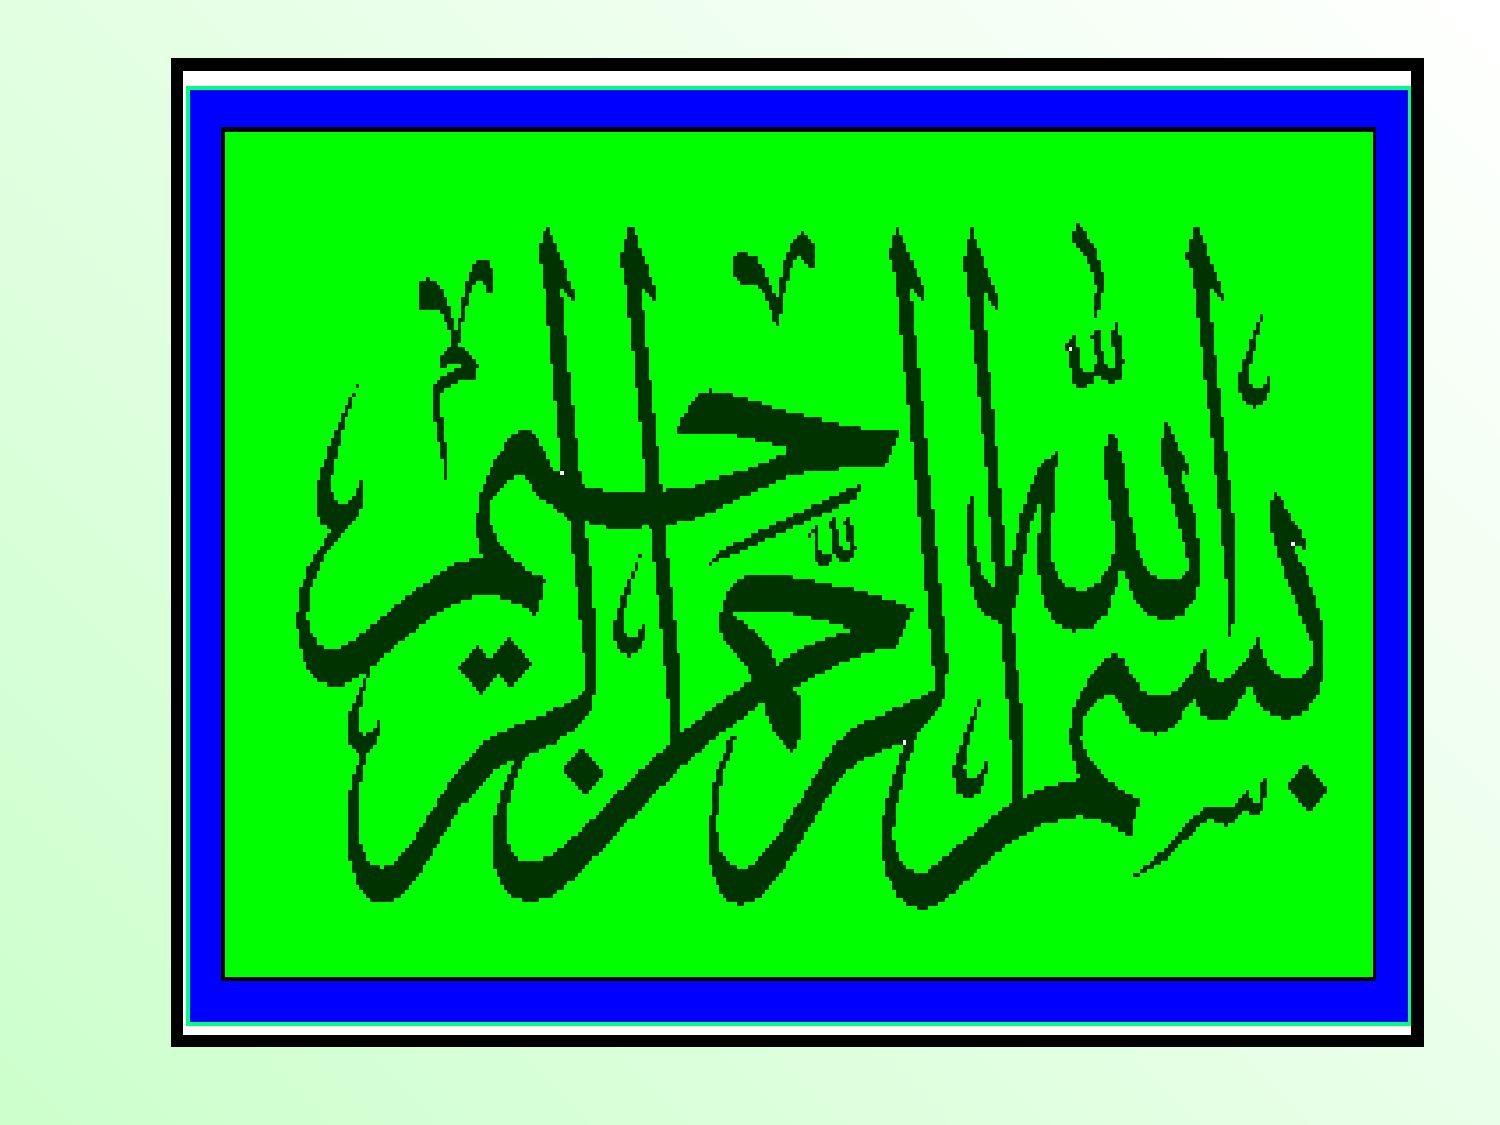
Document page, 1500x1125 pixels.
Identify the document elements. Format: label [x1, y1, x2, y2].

list [182, 70, 1412, 1036]
